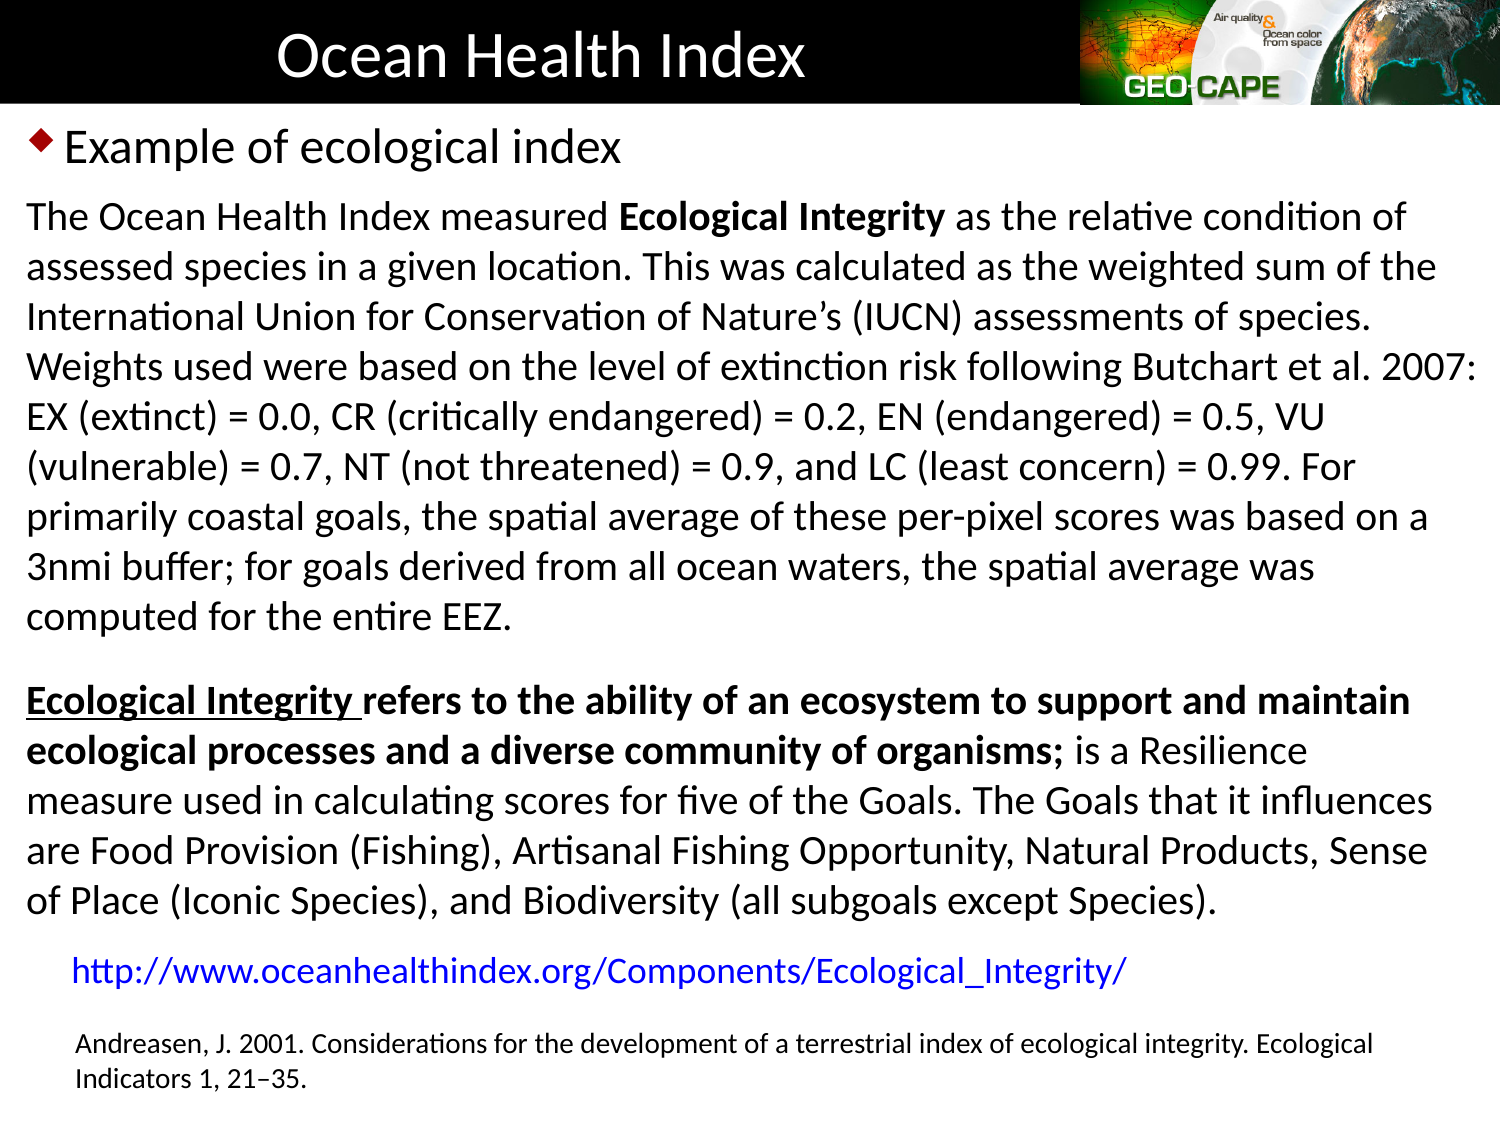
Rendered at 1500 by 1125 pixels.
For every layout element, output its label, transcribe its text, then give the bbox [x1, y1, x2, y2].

picture [1079, 0, 1500, 105]
text_box Ecological Integrity refers to the ability of an ecosystem to support and maintain ecological processes and a diverse community of organisms; is a Resilience measure used in calculating scores for five of the Goals. The Goals that it influences are Food Provision (Fishing), Artisanal Fishing Opportunity, Natural Products, Sense of Place (Iconic Species), and Biodiversity (all subgoals except Species). [11, 665, 1460, 931]
text_box http://www.oceanhealthindex.org/Components/Ecological_Integrity/ [47, 938, 1479, 999]
text_box Example of ecological index [11, 106, 1468, 181]
title Ocean Health Index [0, 0, 1077, 104]
text_box Example of ecological index [11, 646, 1468, 1125]
text_box The Ocean Health Index measured Ecological Integrity as the relative condition of assessed species in a given location. This was calculated as the weighted sum of the International Union for Conservation of Nature’s (IUCN) assessments of species. Weights used were based on the level of extinction risk following Butchart et al. 2007: EX (extinct) = 0.0, CR (critically endangered) = 0.2, EN (endangered) = 0.5, VU (vulnerable) = 0.7, NT (not threatened) = 0.9, and LC (least concern) = 0.99. For primarily coastal goals, the spatial average of these per-pixel scores was based on a 3nmi buffer; for goals derived from all ocean waters, the spatial average was computed for the entire EEZ. [11, 181, 1495, 646]
text_box Andreasen, J. 2001. Considerations for the development of a terrestrial index of ecological integrity. Ecological Indicators 1, 21–35. [60, 1016, 1483, 1102]
